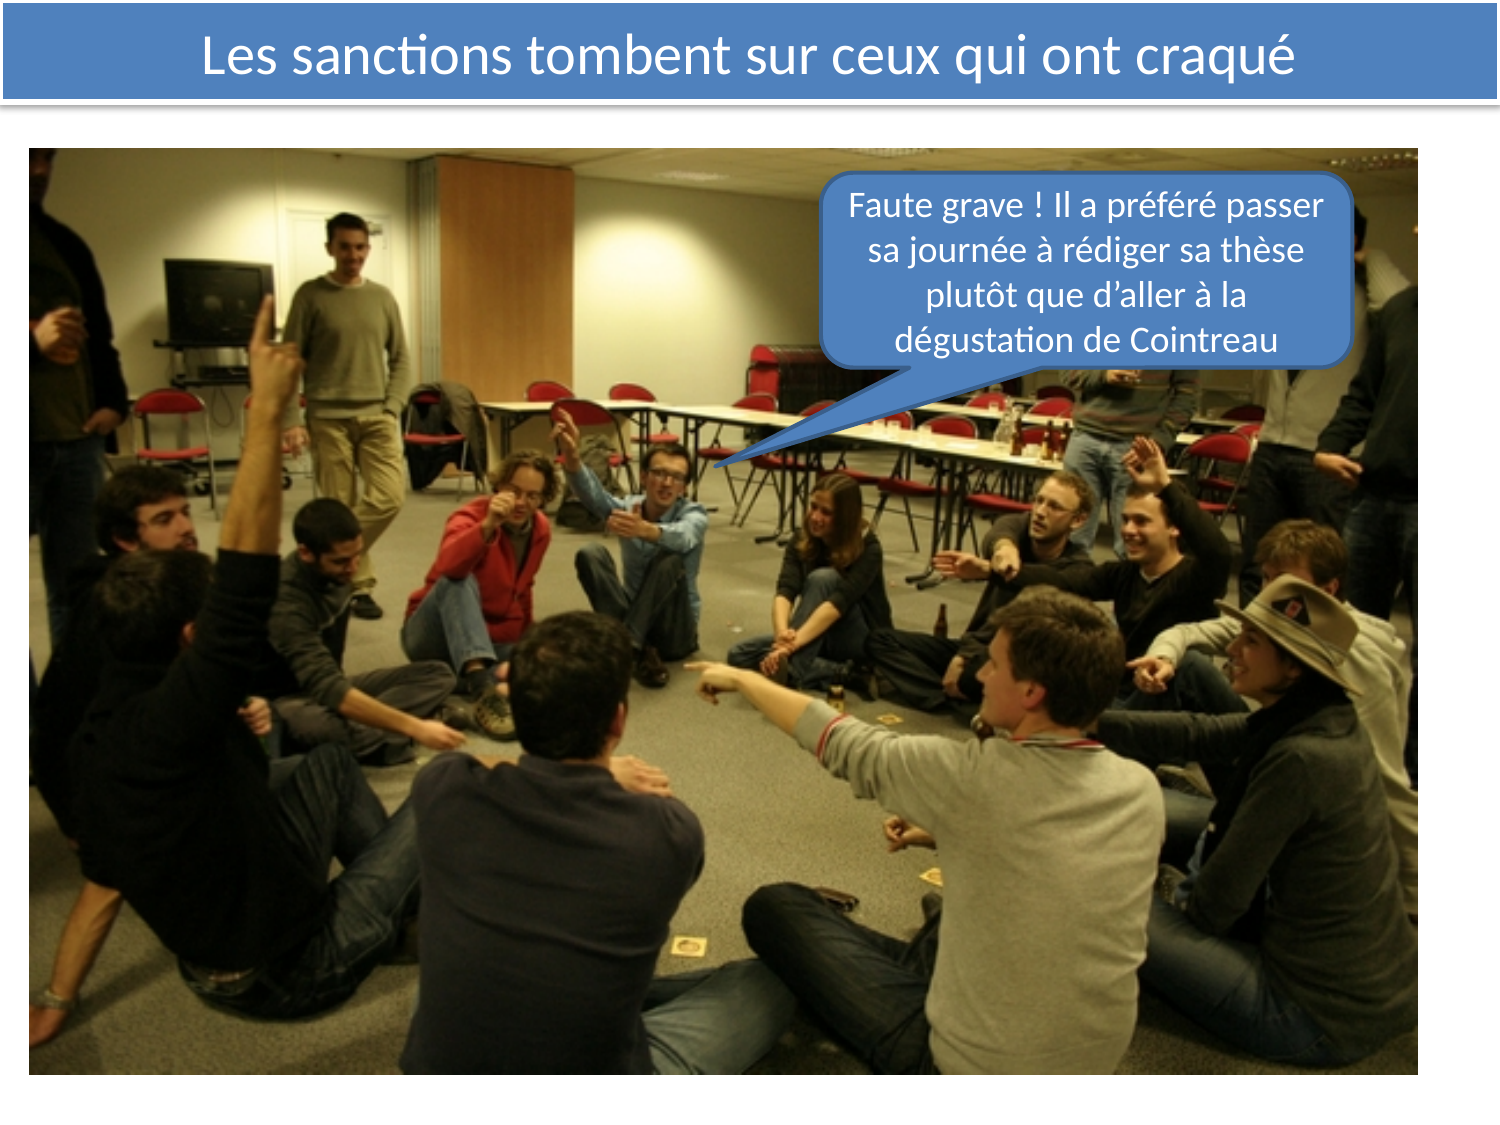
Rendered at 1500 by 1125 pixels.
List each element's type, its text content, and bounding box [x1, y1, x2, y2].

picture [29, 148, 1418, 1075]
title Les sanctions tombent sur ceux qui ont craqué [0, 0, 1500, 105]
